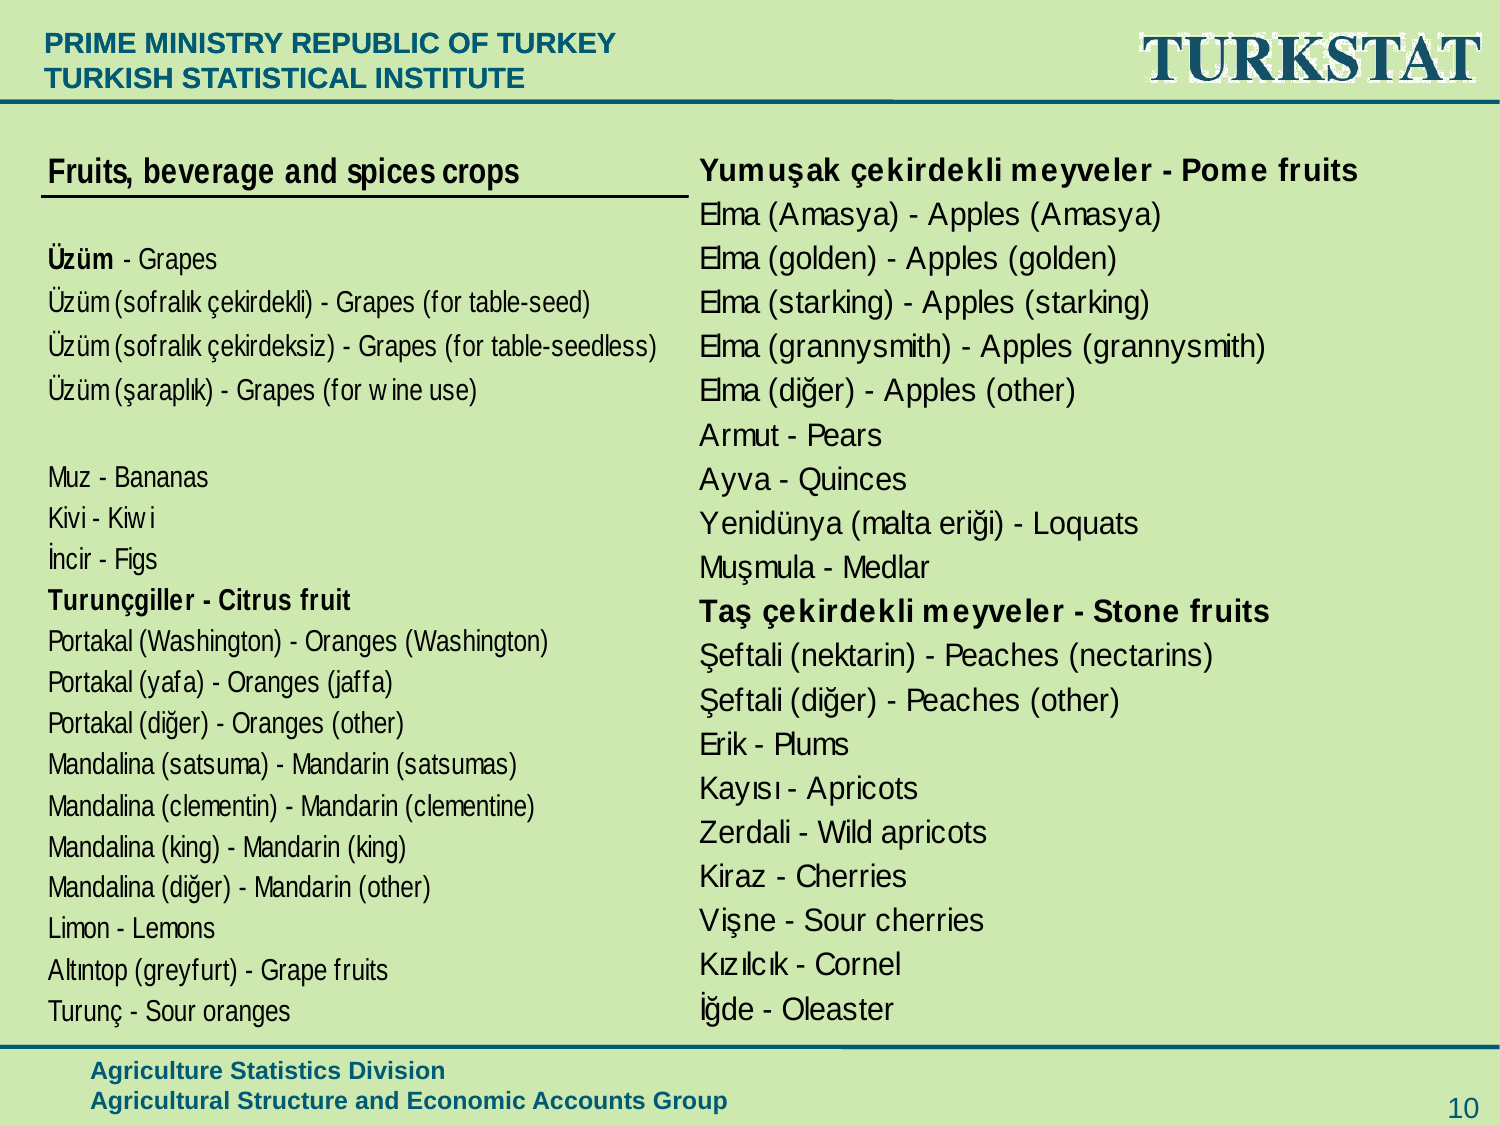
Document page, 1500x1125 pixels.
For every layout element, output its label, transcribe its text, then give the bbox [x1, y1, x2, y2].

footer Agriculture Statistics Division Agricultural Structure and Economic Accounts Group [74, 1046, 928, 1125]
picture [40, 105, 1500, 1036]
slide_number 10 [1424, 1046, 1496, 1125]
picture [1081, 0, 1500, 99]
